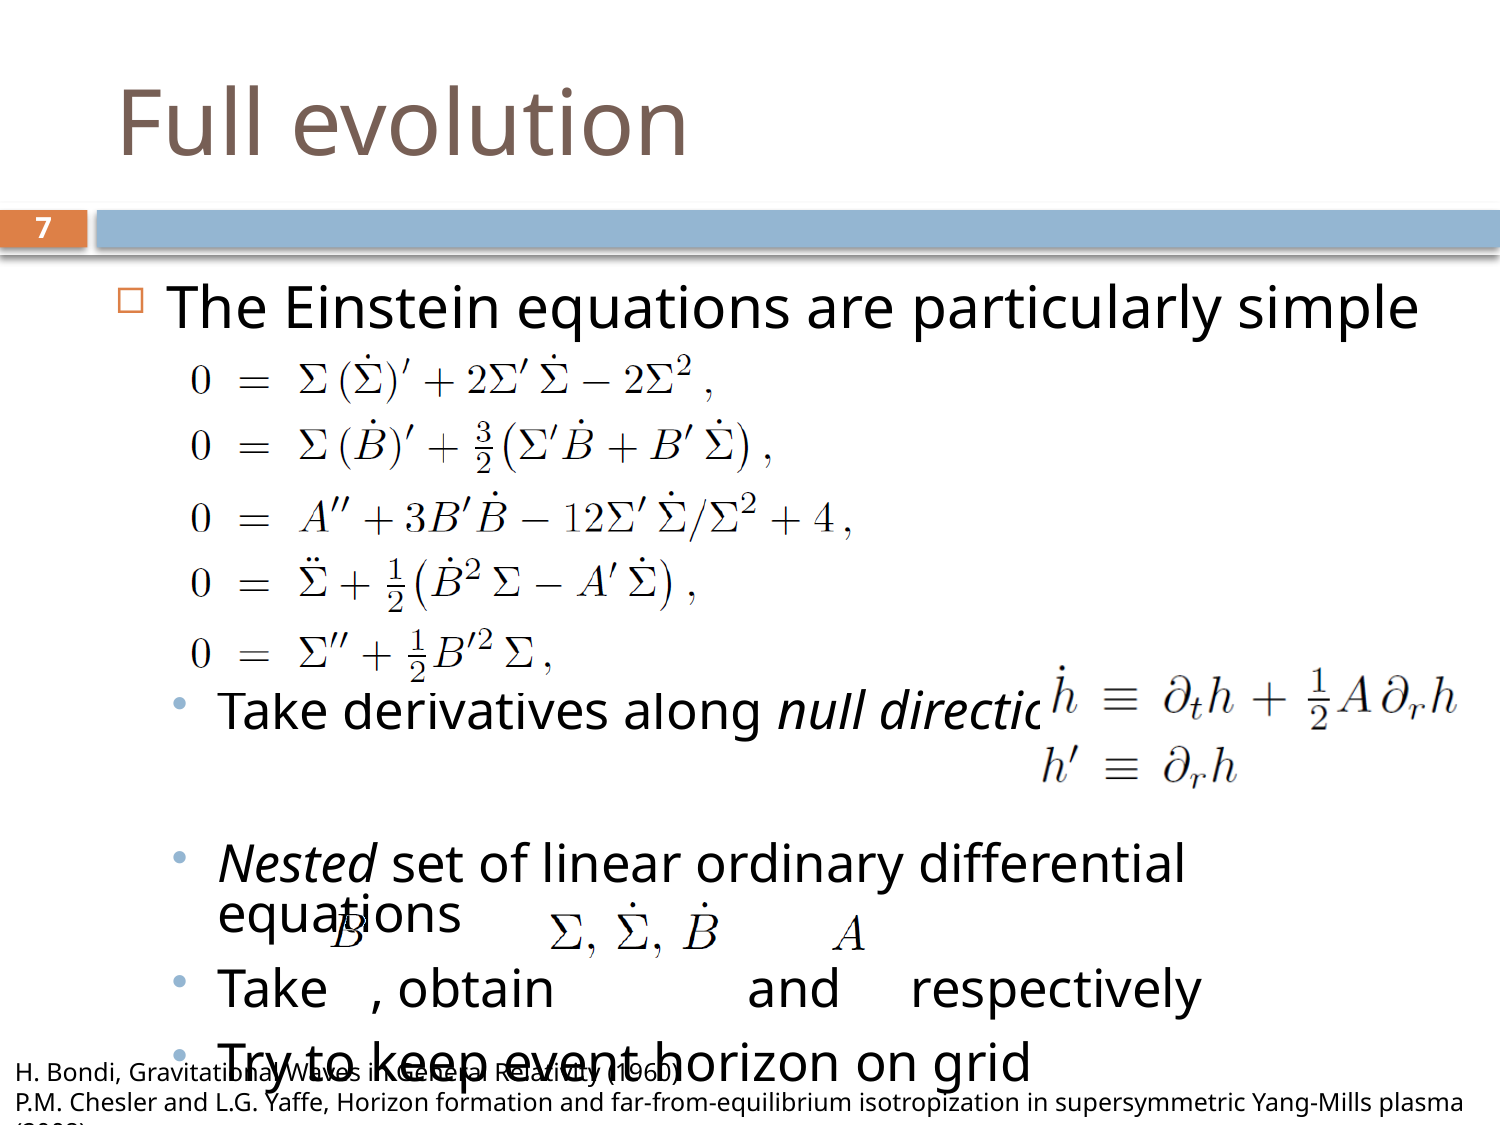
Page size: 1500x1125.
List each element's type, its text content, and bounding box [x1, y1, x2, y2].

list The Einstein equations are particularly simple Take derivatives along null directions: Nested set of linear ordinary differential equations Take , obtain and respectively Try to keep event horizon on grid [100, 262, 1438, 1049]
title Full evolution [100, 37, 1438, 200]
picture [322, 904, 370, 954]
text_box H. Bondi, Gravitational Waves in General Relativity (1960) P.M. Chesler and L.G. Yaffe, Horizon formation and far-from-equilibrium isotropization in supersymmetric Yang-Mills plasma (2008) [0, 1049, 1500, 1125]
picture [542, 900, 721, 959]
slide_number 7 [0, 208, 88, 249]
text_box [1037, 662, 1460, 793]
picture [182, 349, 854, 693]
picture [828, 906, 868, 955]
